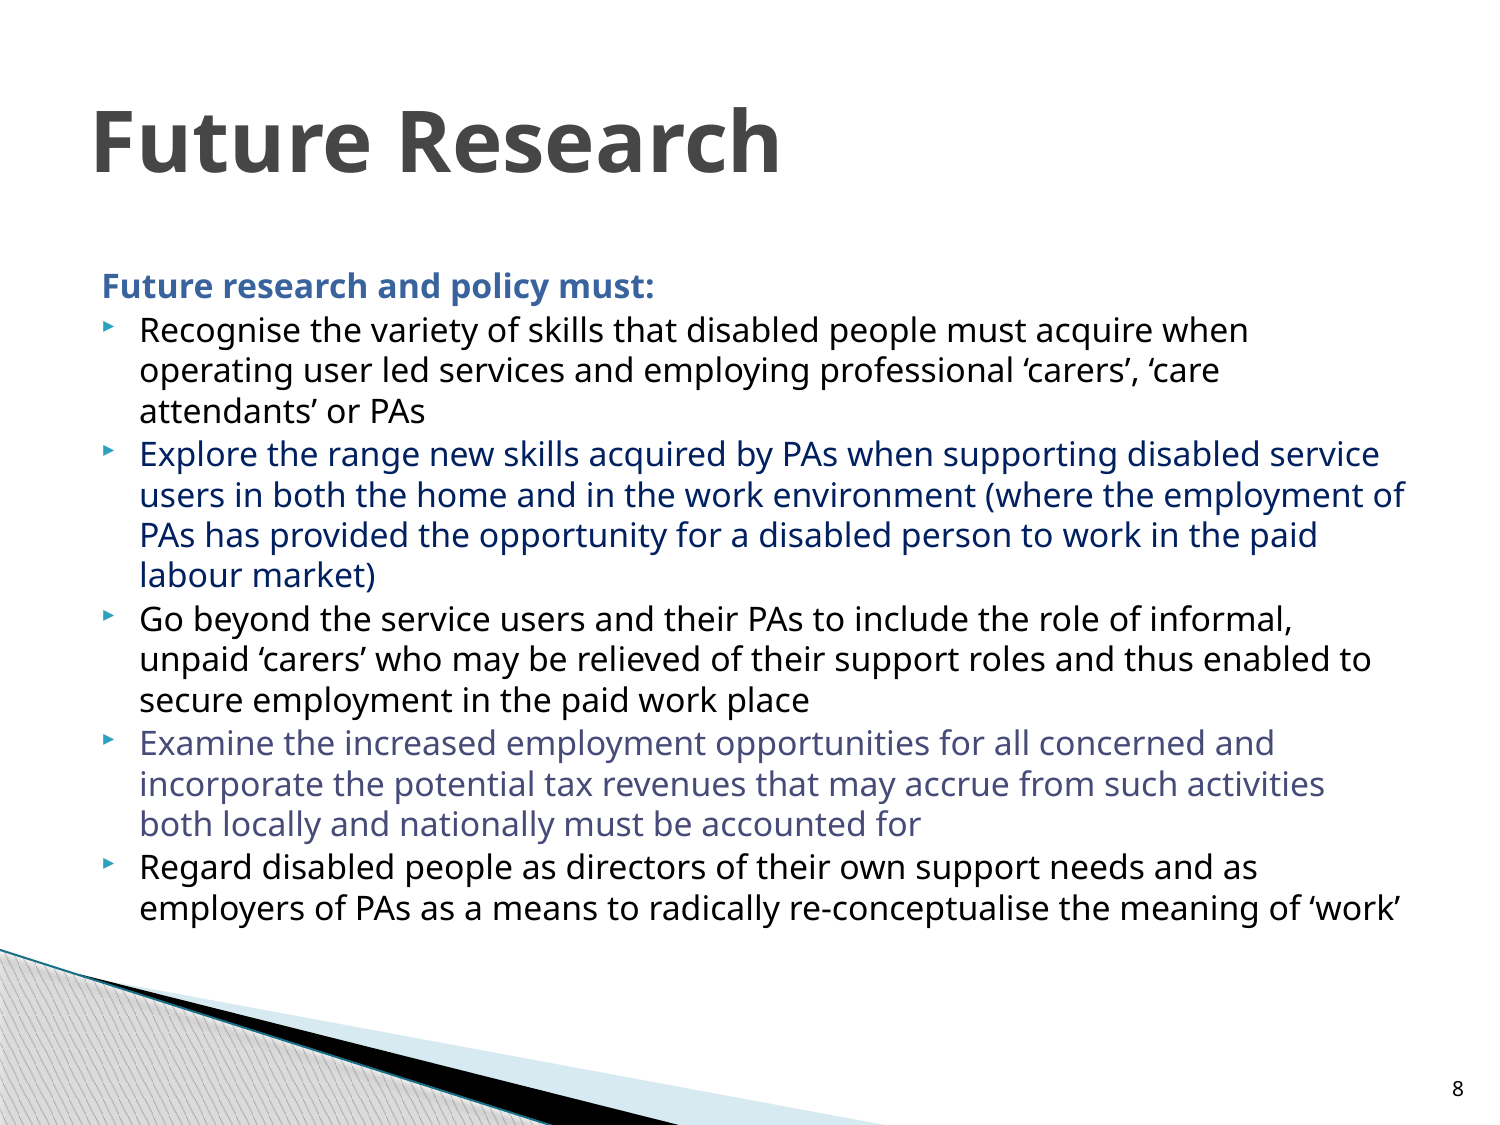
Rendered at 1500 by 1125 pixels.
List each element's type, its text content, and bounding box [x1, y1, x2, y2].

title Future Research [75, 45, 1425, 233]
list Future research and policy must: Recognise the variety of skills that disabled people must acquire when operating user led services and employing professional ‘carers’, ‘care attendants’ or PAs Explore the range new skills acquired by PAs when supporting disabled service users in both the home and in the work environment (where the employment of PAs has provided the opportunity for a disabled person to work in the paid labour market) Go beyond the service users and their PAs to include the role of informal, unpaid ‘carers’ who may be relieved of their support roles and thus enabled to secure employment in the paid work place Examine the increased employment opportunities for all concerned and incorporate the potential tax revenues that may accrue from such activities both locally and nationally must be accounted for Regard disabled people as directors of their own support needs and as employers of PAs as a means to radically re-conceptualise the meaning of ‘work’ [70, 257, 1421, 973]
slide_number 8 [1418, 1051, 1479, 1112]
